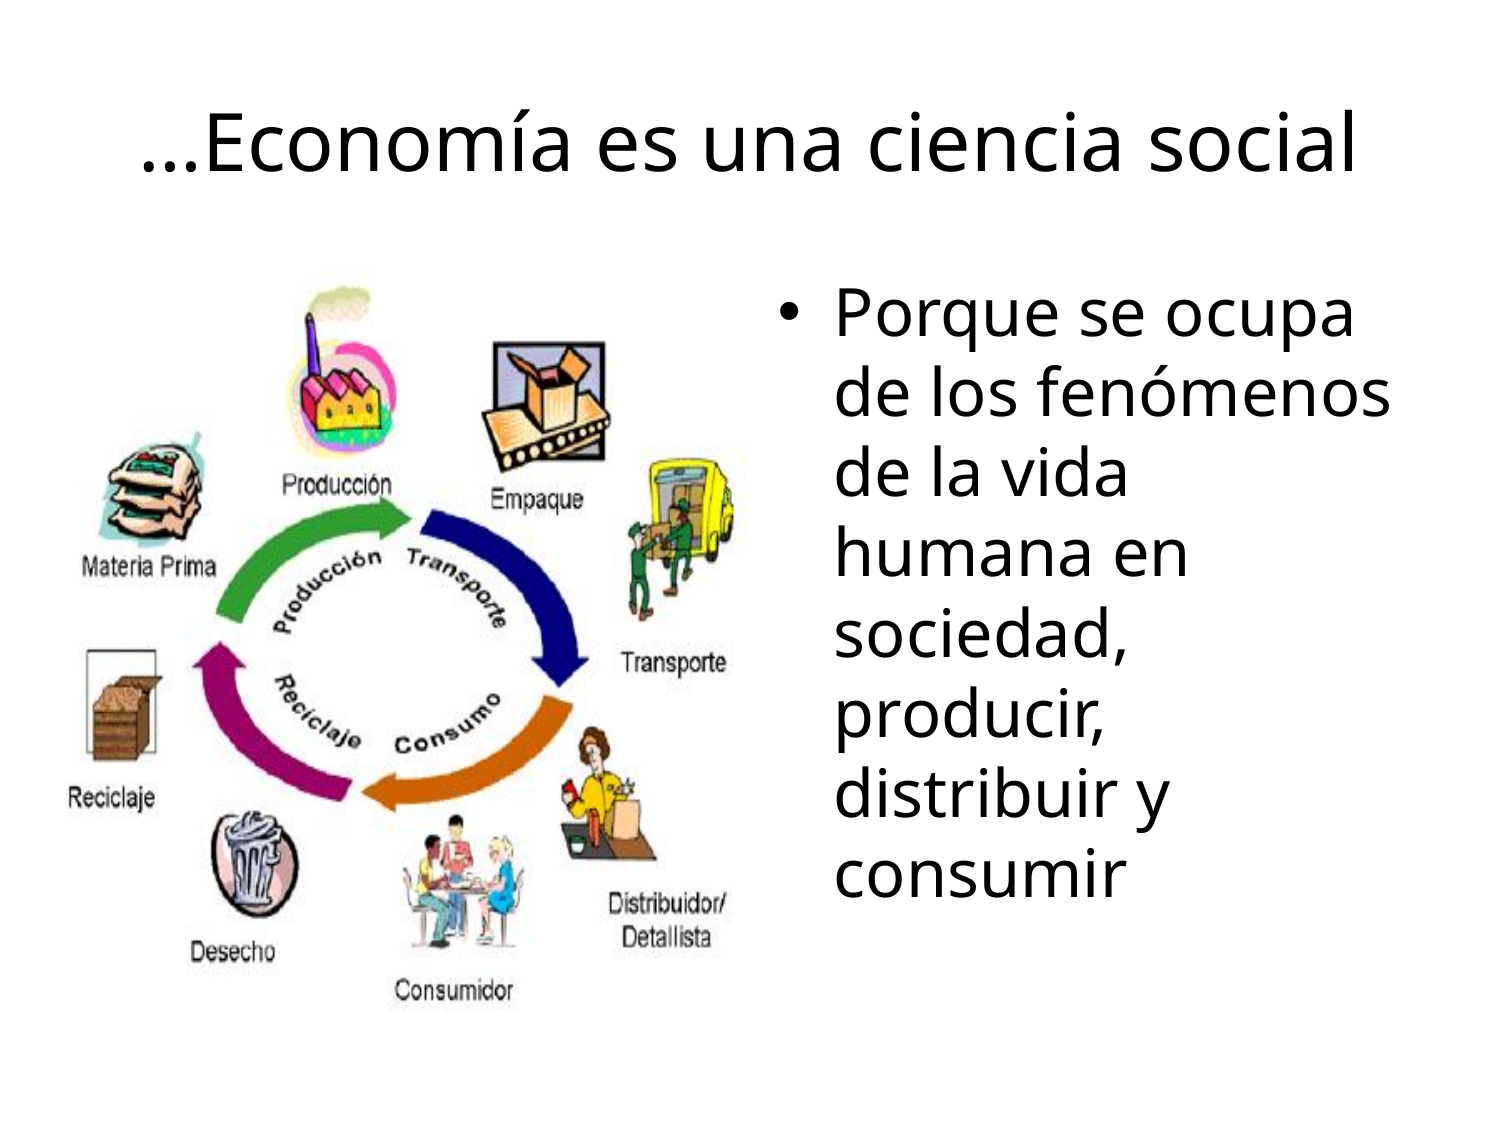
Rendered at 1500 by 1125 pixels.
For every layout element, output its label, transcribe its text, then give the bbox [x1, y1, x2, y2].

title …Economía es una ciencia social [75, 45, 1425, 233]
list Porque se ocupa de los fenómenos de la vida humana en sociedad, producir, distribuir y consumir [767, 262, 1425, 1005]
picture [52, 236, 763, 1047]
